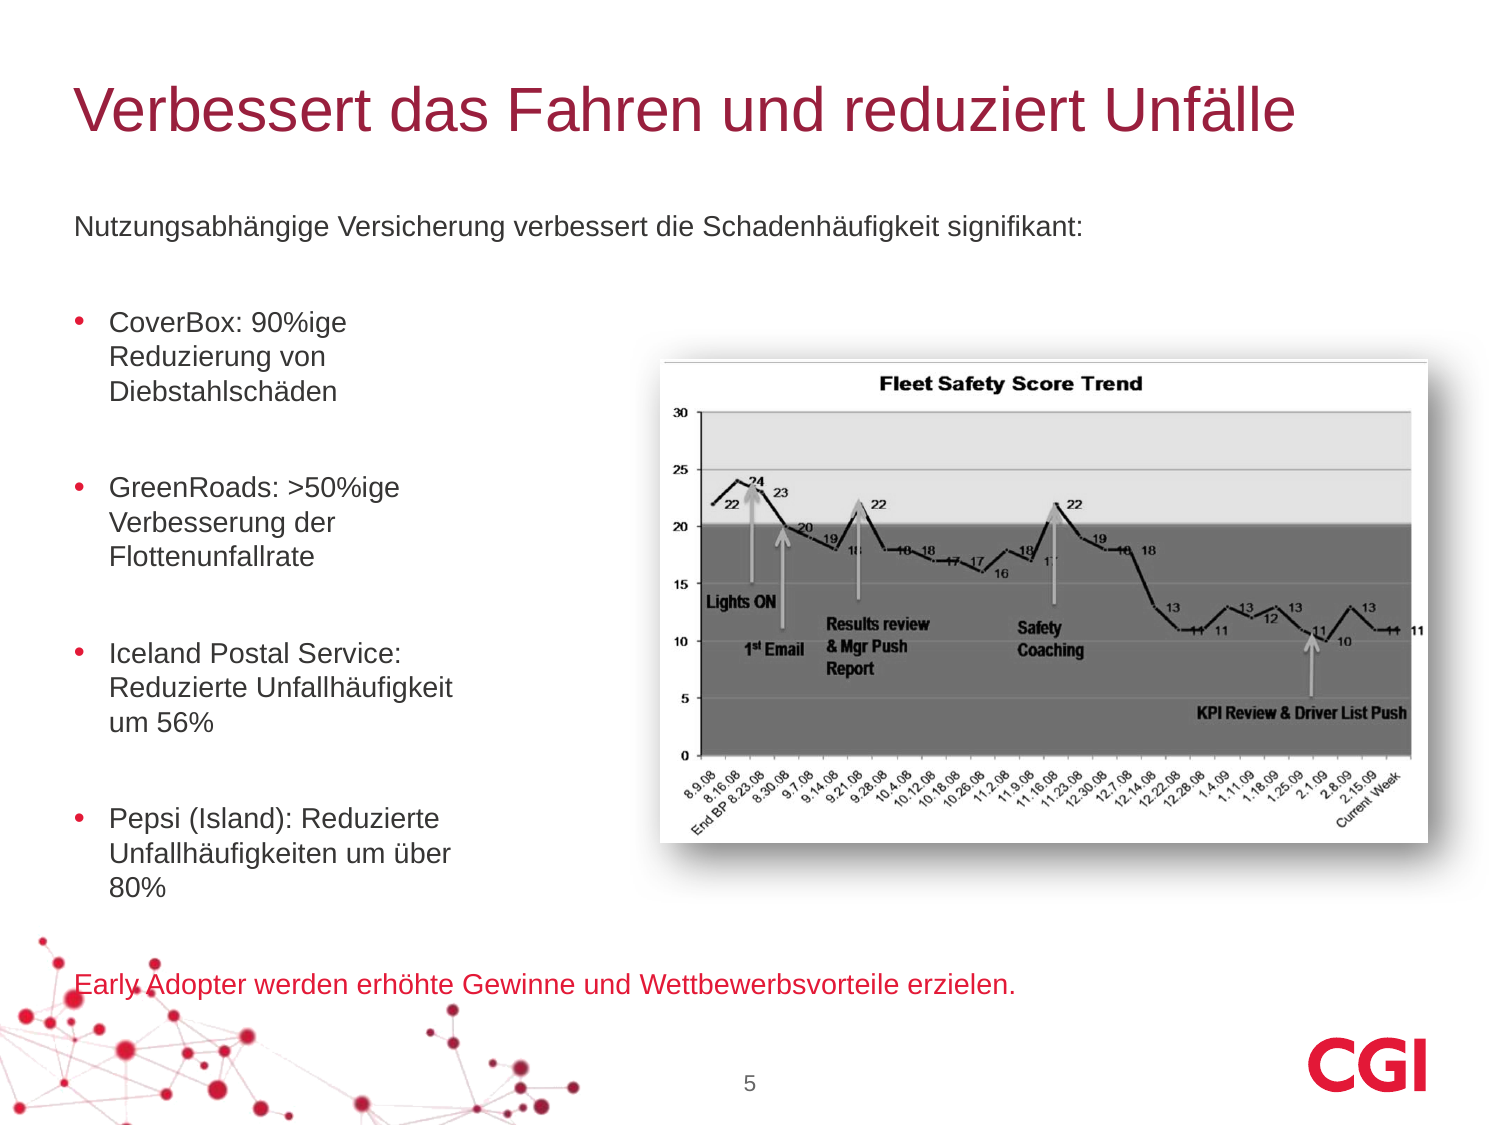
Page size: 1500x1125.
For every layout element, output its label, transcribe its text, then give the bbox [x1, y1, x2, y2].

title Verbessert das Fahren und reduziert Unfälle [73, 30, 1425, 182]
slide_number 5 [686, 1068, 814, 1109]
list Nutzungsabhängige Versicherung verbessert die Schadenhäufigkeit signifikant: CoverBox: 90%ige Reduzierung von Diebstahlschäden GreenRoads: >50%ige Verbesserung der Flottenunfallrate Iceland Postal Service: Reduzierte Unfallhäufigkeit um 56% Pepsi (Island): Reduzierte Unfallhäufigkeiten um über 80% Early Adopter werden erhöhte Gewinne und Wettbewerbsvorteile erzielen. [73, 207, 1425, 1010]
picture [660, 359, 1429, 844]
picture [0, 908, 623, 1125]
